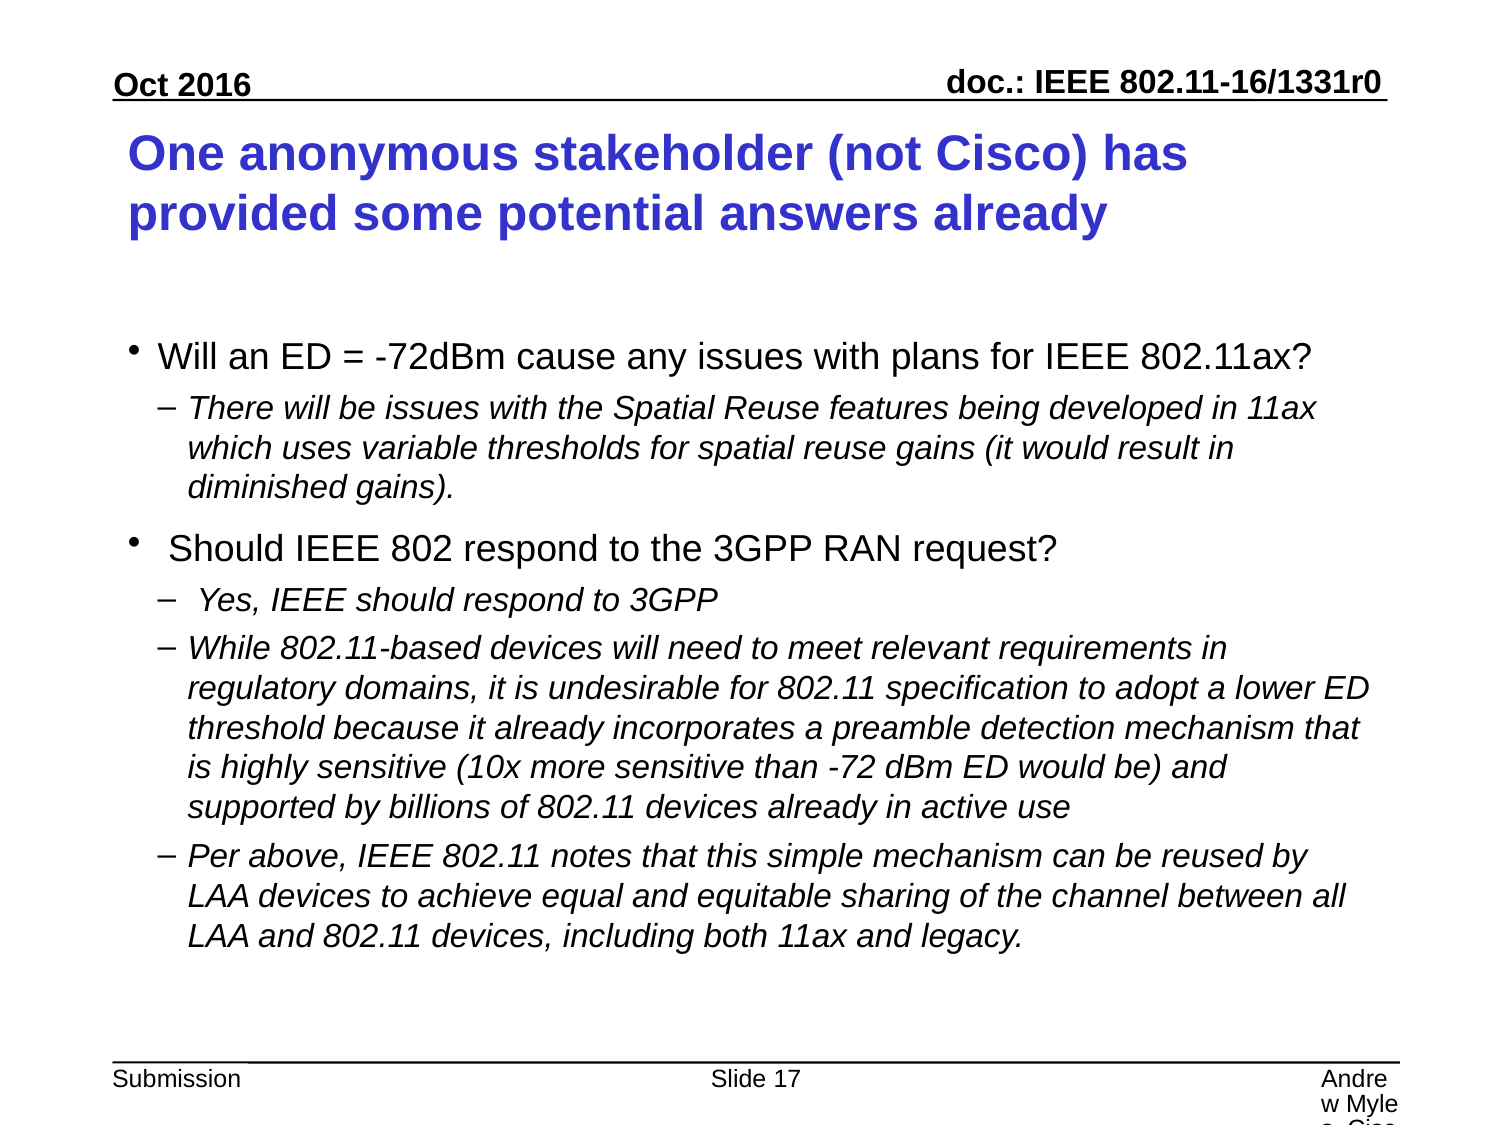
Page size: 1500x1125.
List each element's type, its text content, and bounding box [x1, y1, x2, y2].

title One anonymous stakeholder (not Cisco) has provided some potential answers already [112, 112, 1388, 288]
list Will an ED = -72dBm cause any issues with plans for IEEE 802.11ax? There will be issues with the Spatial Reuse features being developed in 11ax which uses variable thresholds for spatial reuse gains (it would result in diminished gains). Should IEEE 802 respond to the 3GPP RAN request? Yes, IEEE should respond to 3GPP While 802.11-based devices will need to meet relevant requirements in regulatory domains, it is undesirable for 802.11 specification to adopt a lower ED threshold because it already incorporates a preamble detection mechanism that is highly sensitive (10x more sensitive than -72 dBm ED would be) and supported by billions of 802.11 devices already in active use Per above, IEEE 802.11 notes that this simple mechanism can be reused by LAA devices to achieve equal and equitable sharing of the channel between all LAA and 802.11 devices, including both 11ax and legacy. [112, 324, 1388, 1000]
footer Andrew Myles, Cisco [1320, 1061, 1402, 1093]
slide_number Slide 17 [709, 1061, 803, 1093]
